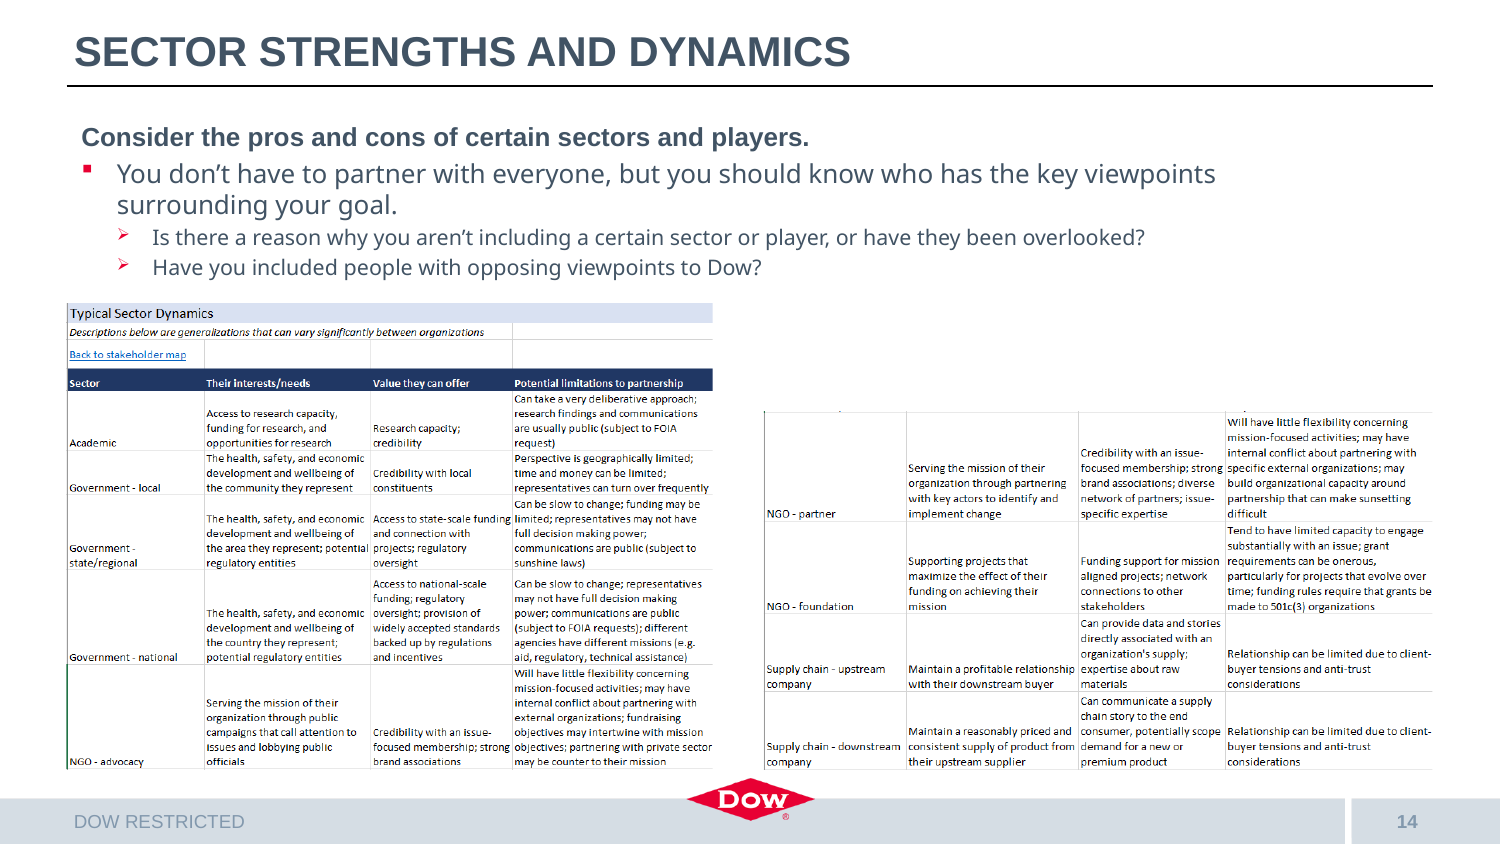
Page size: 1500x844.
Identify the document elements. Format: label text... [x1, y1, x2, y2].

picture [0, 776, 1500, 844]
picture [66, 302, 713, 770]
title Sector Strengths and Dynamics [66, 15, 1434, 85]
text_box Consider the pros and cons of certain sectors and players. You don’t have to partner with everyone, but you should know who has the key viewpoints surrounding your goal. Is there a reason why you aren’t including a certain sector or player, or have they been overlooked? Have you included people with opposing viewpoints to Dow? [66, 113, 1373, 289]
footer DOW RESTRICTED [66, 798, 562, 844]
picture [763, 411, 1433, 770]
slide_number 14 [1355, 798, 1433, 844]
